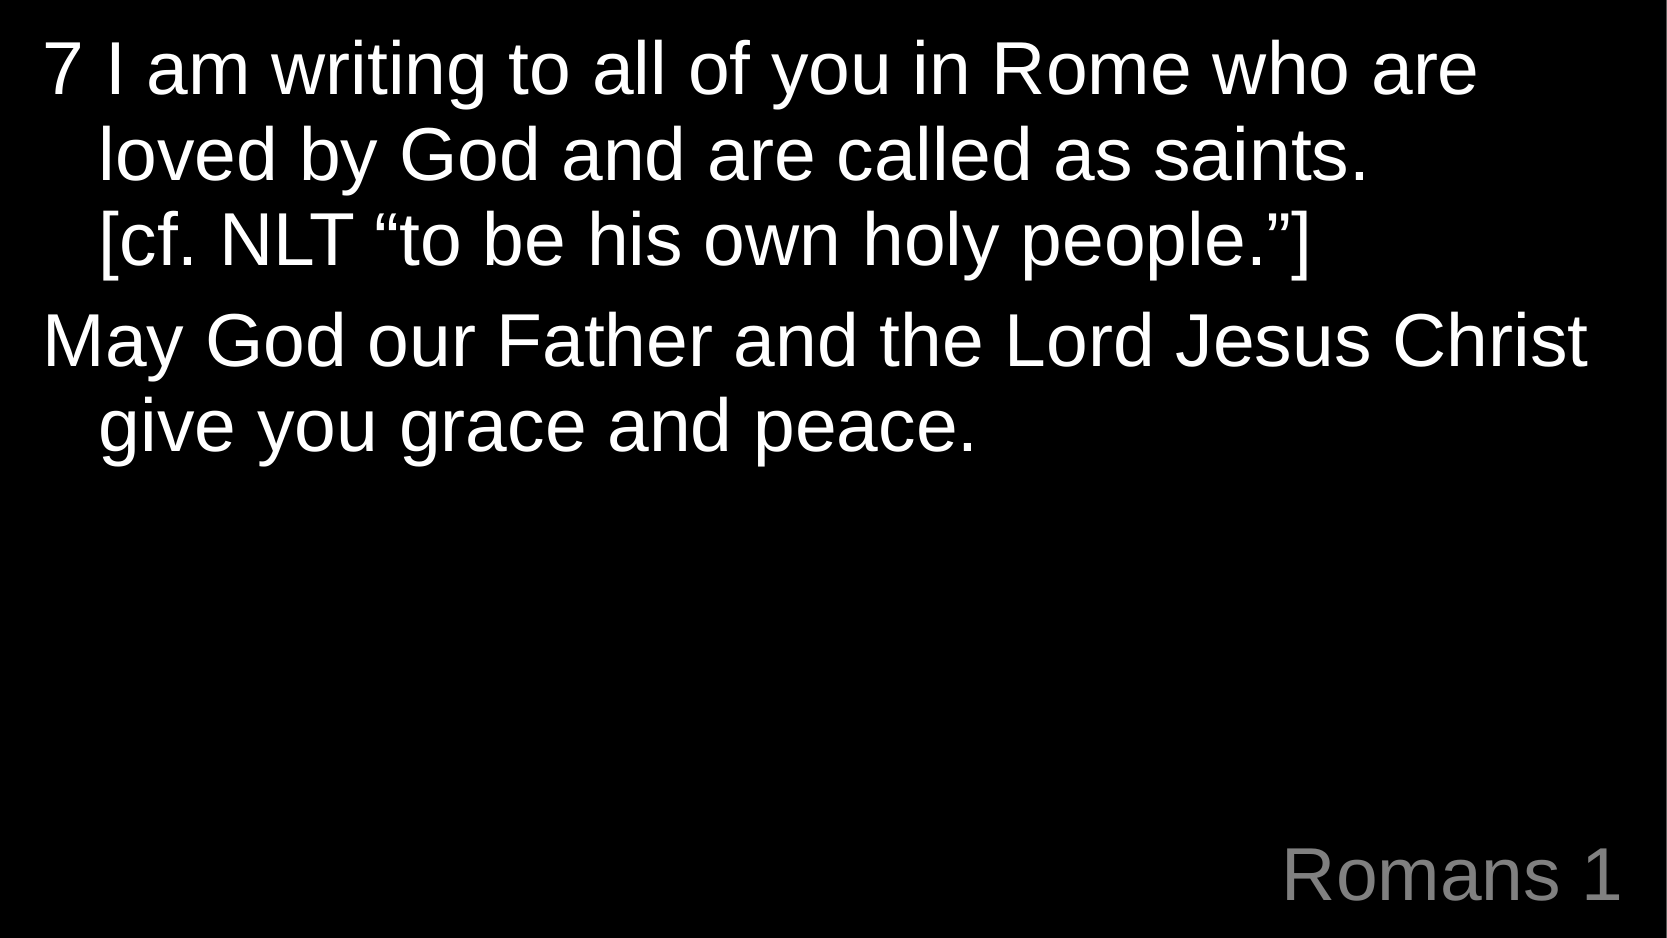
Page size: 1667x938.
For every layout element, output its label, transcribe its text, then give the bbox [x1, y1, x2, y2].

title Romans 1 [1058, 834, 1640, 923]
list 7 I am writing to all of you in Rome who are loved by God and are called as saints. [cf. NLT “to be his own holy people.”] May God our Father and the Lord Jesus Christ give you grace and peace. [27, 18, 1640, 813]
